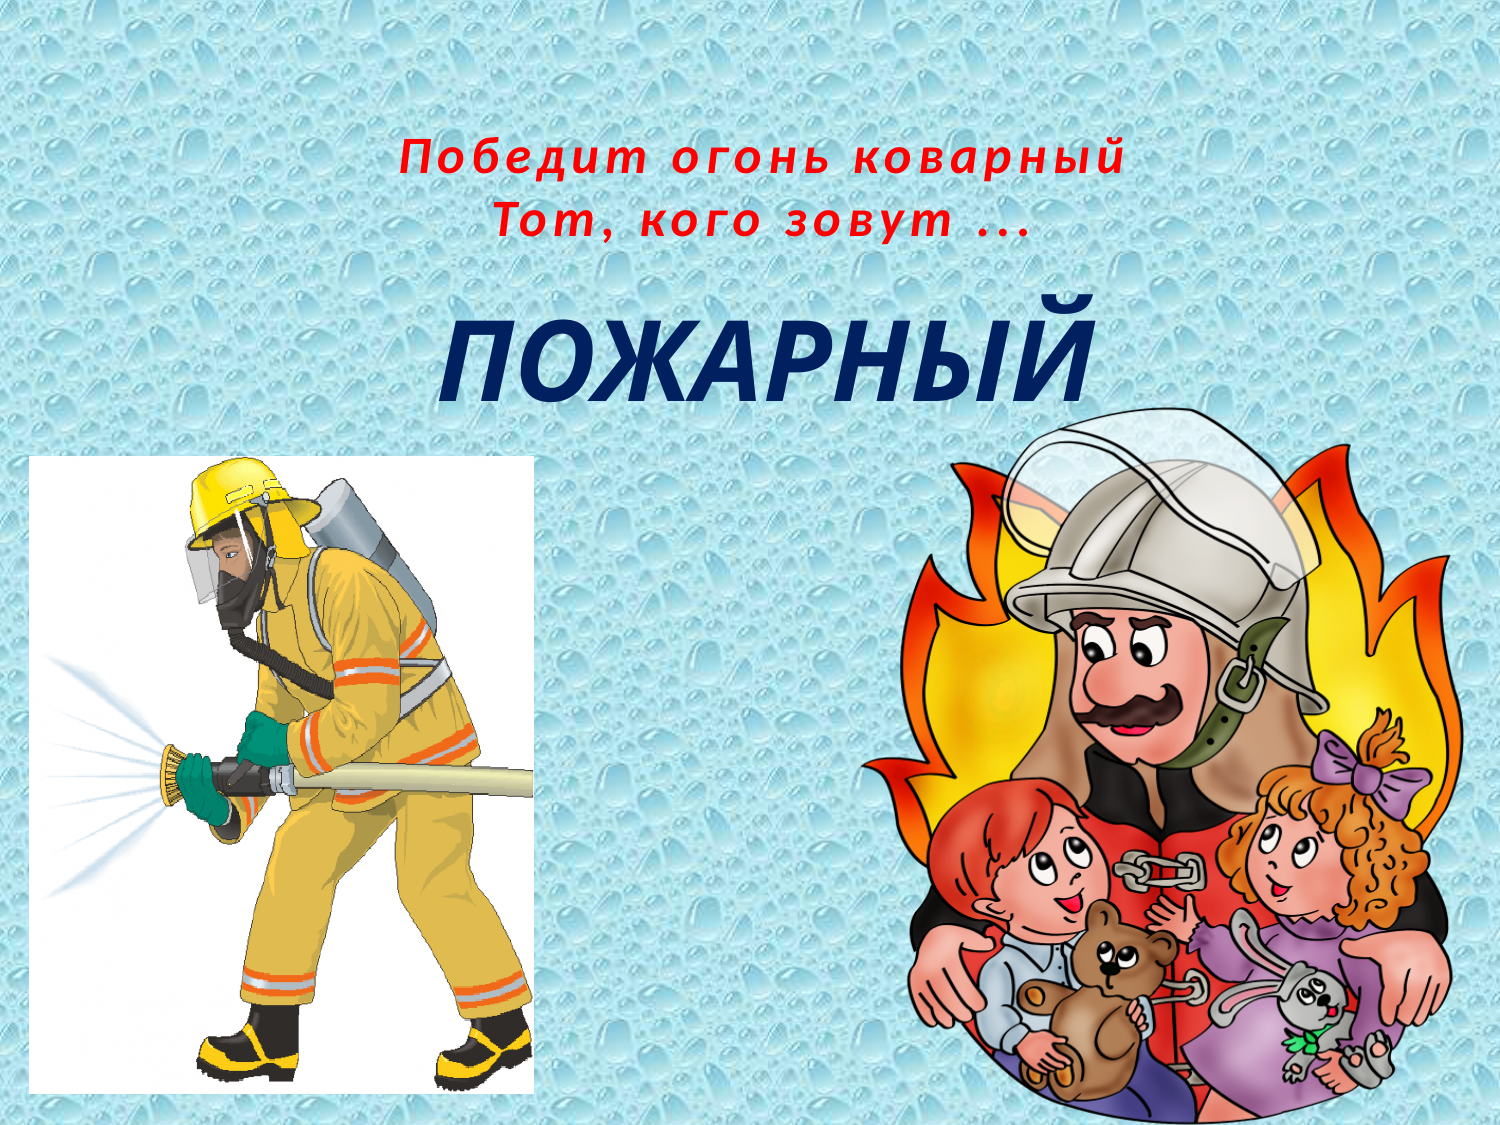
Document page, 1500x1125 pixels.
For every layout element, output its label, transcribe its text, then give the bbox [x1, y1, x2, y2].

text_box ПОЖАРНЫЙ [421, 281, 1240, 393]
title Победит огонь коварный Тот, кого зовут ... [29, 113, 1500, 302]
picture [0, 0, 1500, 1125]
